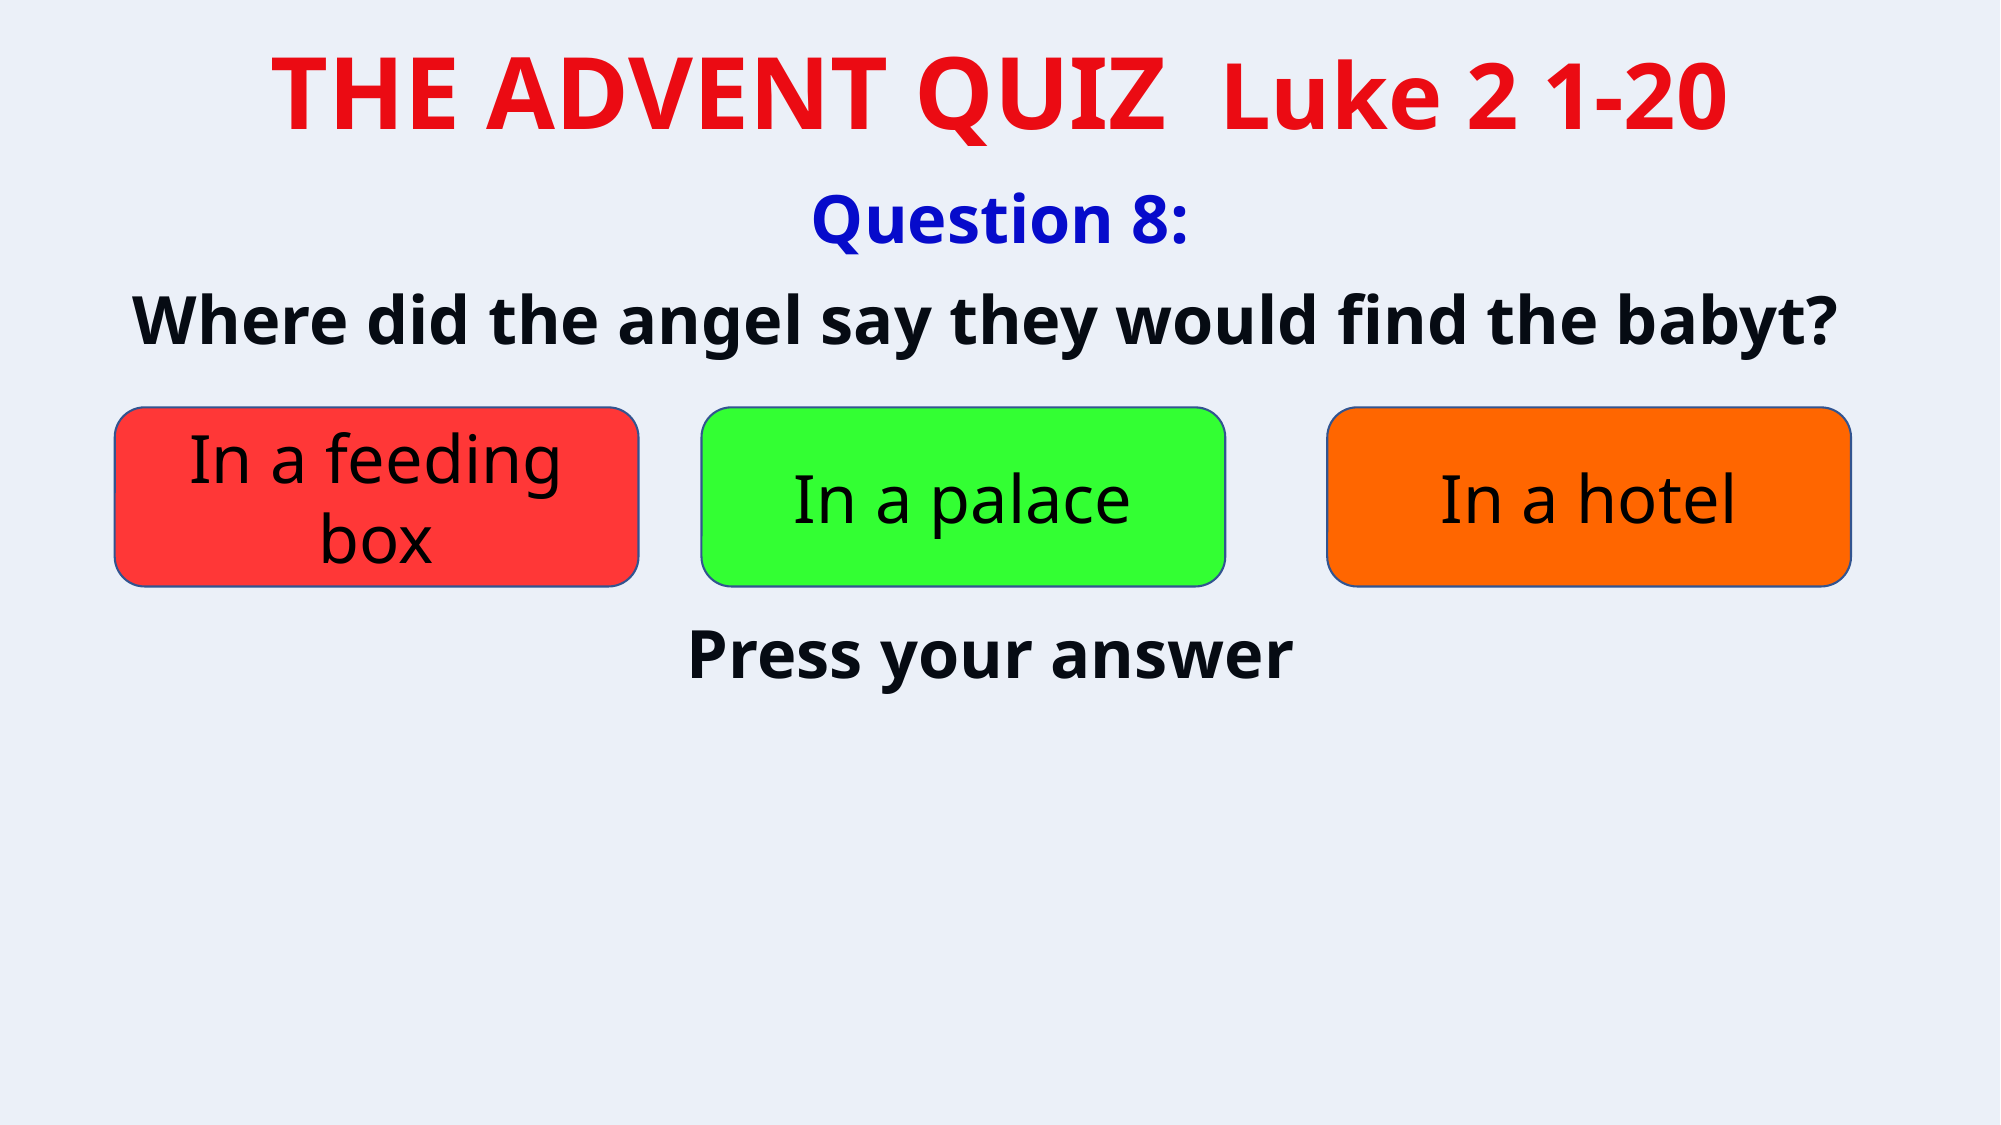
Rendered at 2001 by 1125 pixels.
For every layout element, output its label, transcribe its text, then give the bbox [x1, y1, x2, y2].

text_box In a feeding box [113, 406, 640, 588]
text_box In a palace [700, 406, 1227, 588]
text_box In a hotel [1326, 406, 1853, 588]
text_box [0, 0, 2000, 1125]
